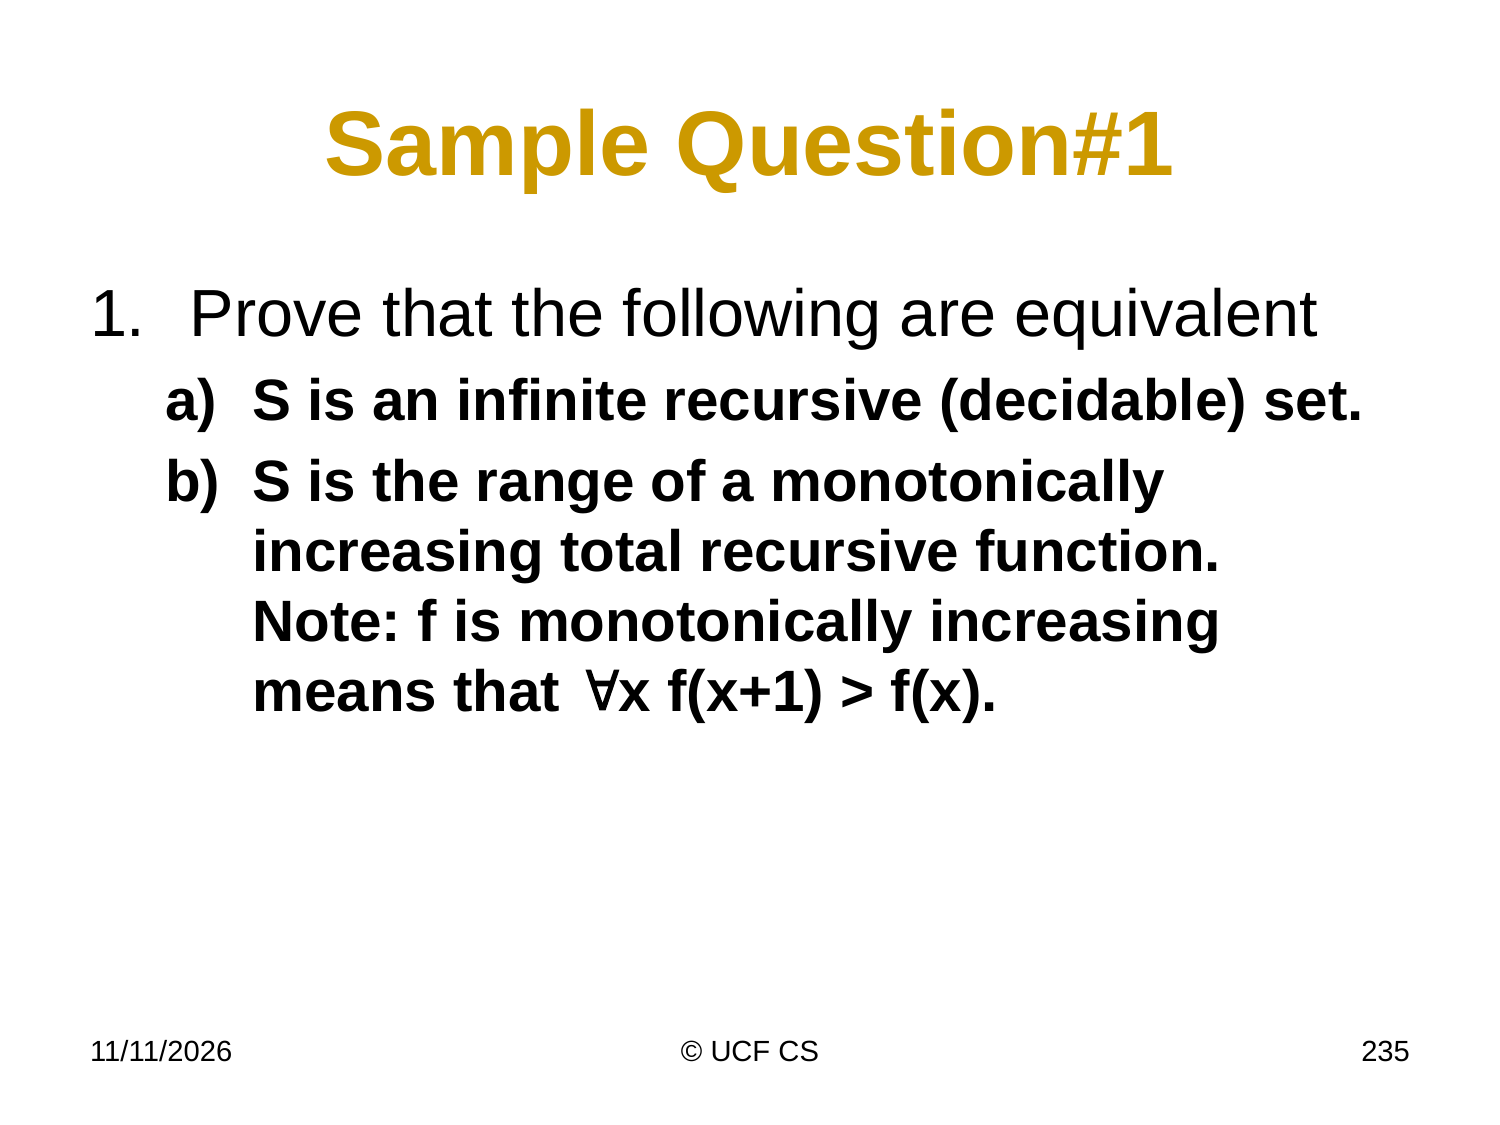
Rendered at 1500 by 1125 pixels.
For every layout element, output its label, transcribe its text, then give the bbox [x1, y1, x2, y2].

slide_number 235 [1074, 1024, 1426, 1103]
list 1. Prove that the following are equivalent S is an infinite recursive (decidable) set. S is the range of a monotonically increasing total recursive function. Note: f is monotonically increasing means that x f(x+1) > f(x). [75, 262, 1425, 1005]
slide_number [74, 1024, 426, 1103]
footer © UCF CS [512, 1024, 988, 1103]
title Sample Question#1 [75, 45, 1425, 233]
